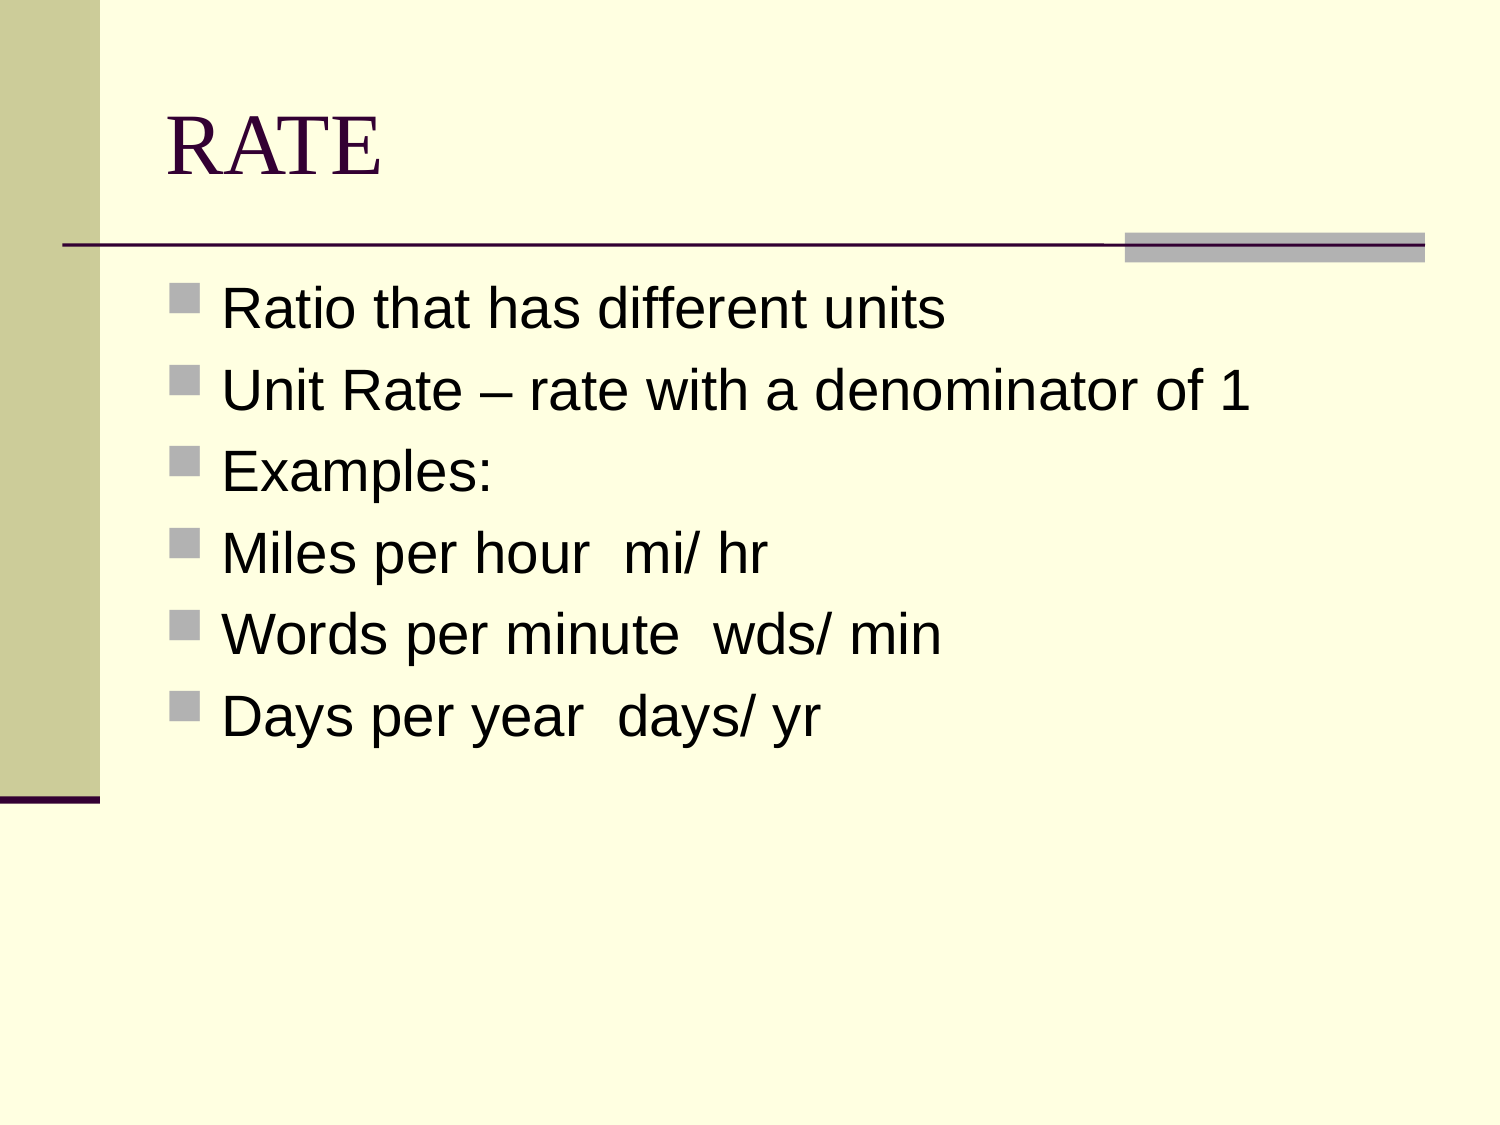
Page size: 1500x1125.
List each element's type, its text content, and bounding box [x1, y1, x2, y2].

list Ratio that has different units Unit Rate – rate with a denominator of 1 Examples: Miles per hour mi/ hr Words per minute wds/ min Days per year days/ yr [150, 262, 1425, 1006]
title RATE [150, 45, 1425, 234]
